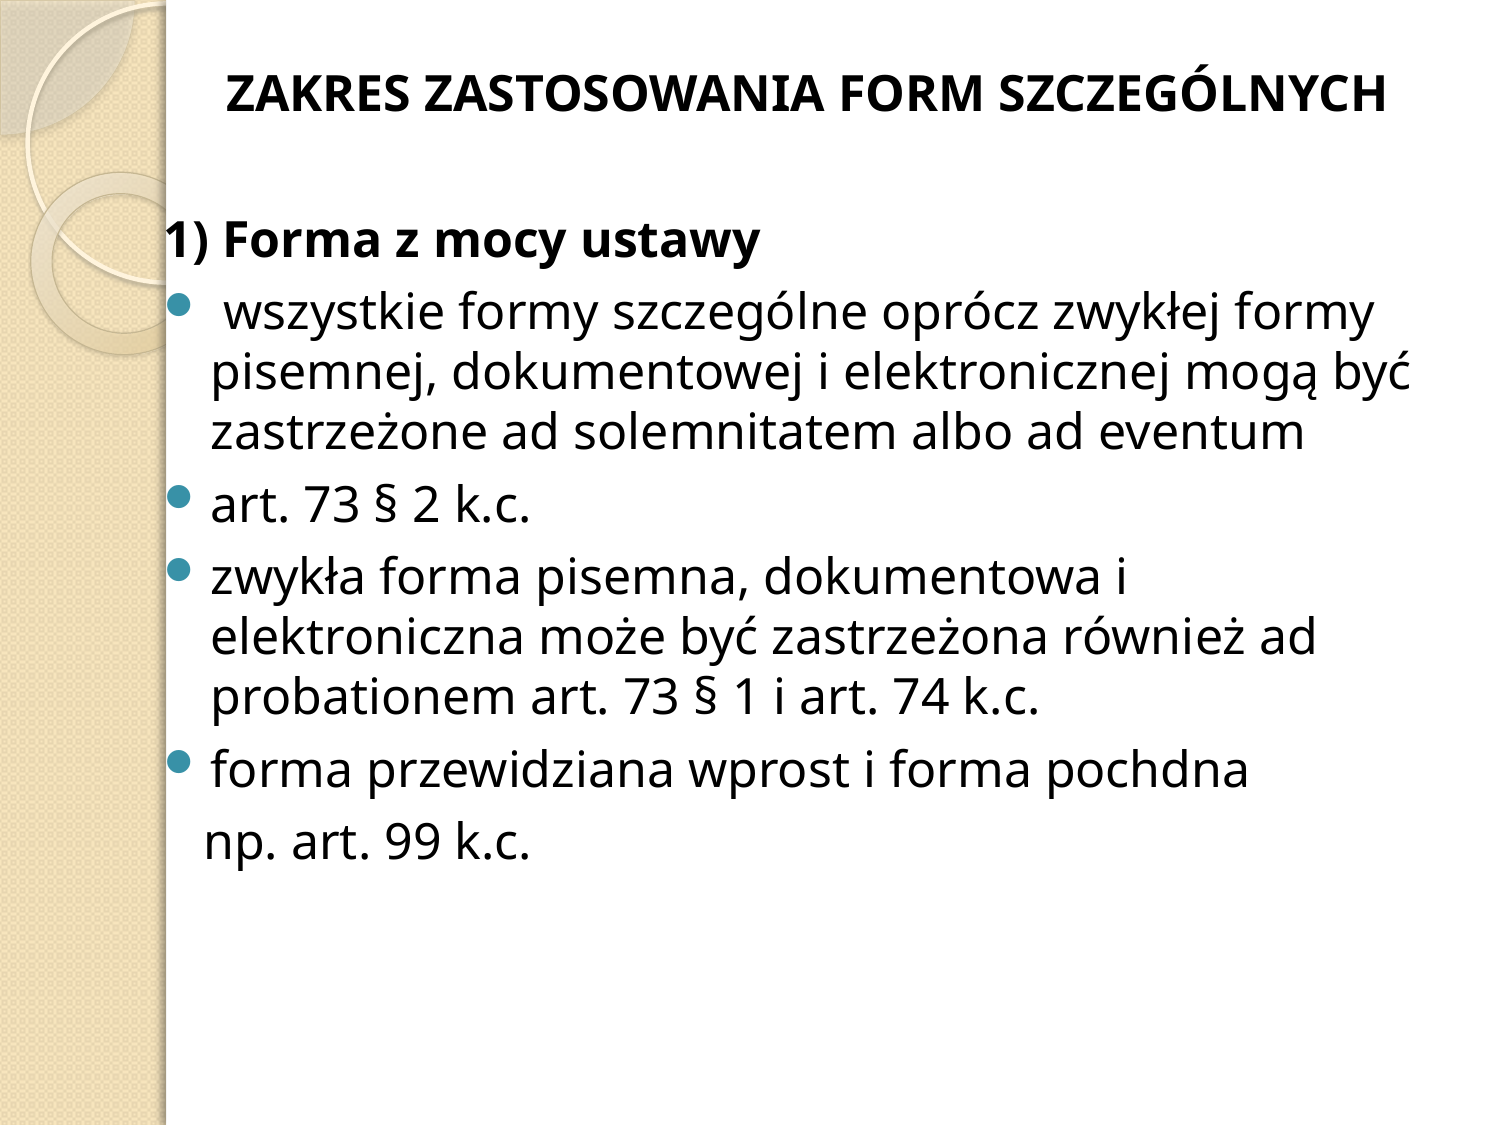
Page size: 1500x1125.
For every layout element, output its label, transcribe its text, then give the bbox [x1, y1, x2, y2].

list ZAKRES ZASTOSOWANIA FORM SZCZEGÓLNYCH 1) Forma z mocy ustawy wszystkie formy szczególne oprócz zwykłej formy pisemnej, dokumentowej i elektronicznej mogą być zastrzeżone ad solemnitatem albo ad eventum art. 73 § 2 k.c. zwykła forma pisemna, dokumentowa i elektroniczna może być zastrzeżona również ad probationem art. 73 § 1 i art. 74 k.c. forma przewidziana wprost i forma pochdna np. art. 99 k.c. [135, 54, 1466, 1025]
